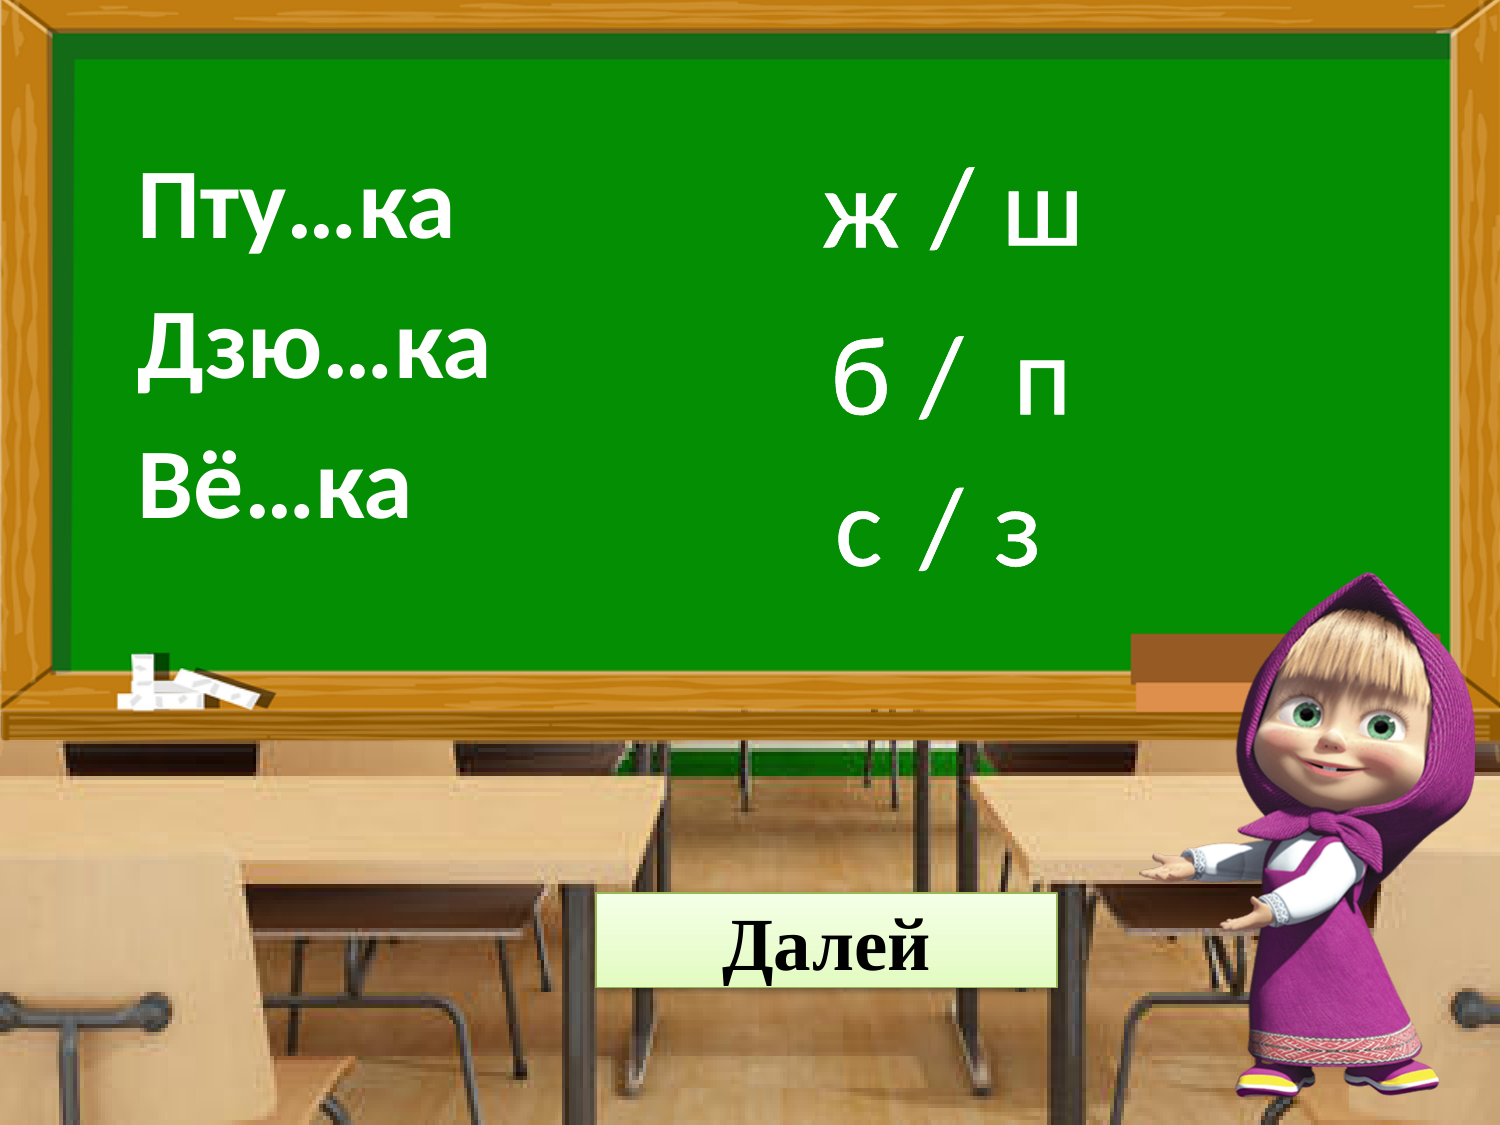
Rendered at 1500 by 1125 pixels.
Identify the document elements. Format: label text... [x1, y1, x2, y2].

picture [0, 0, 1500, 1125]
text_box Далей [595, 892, 1058, 988]
